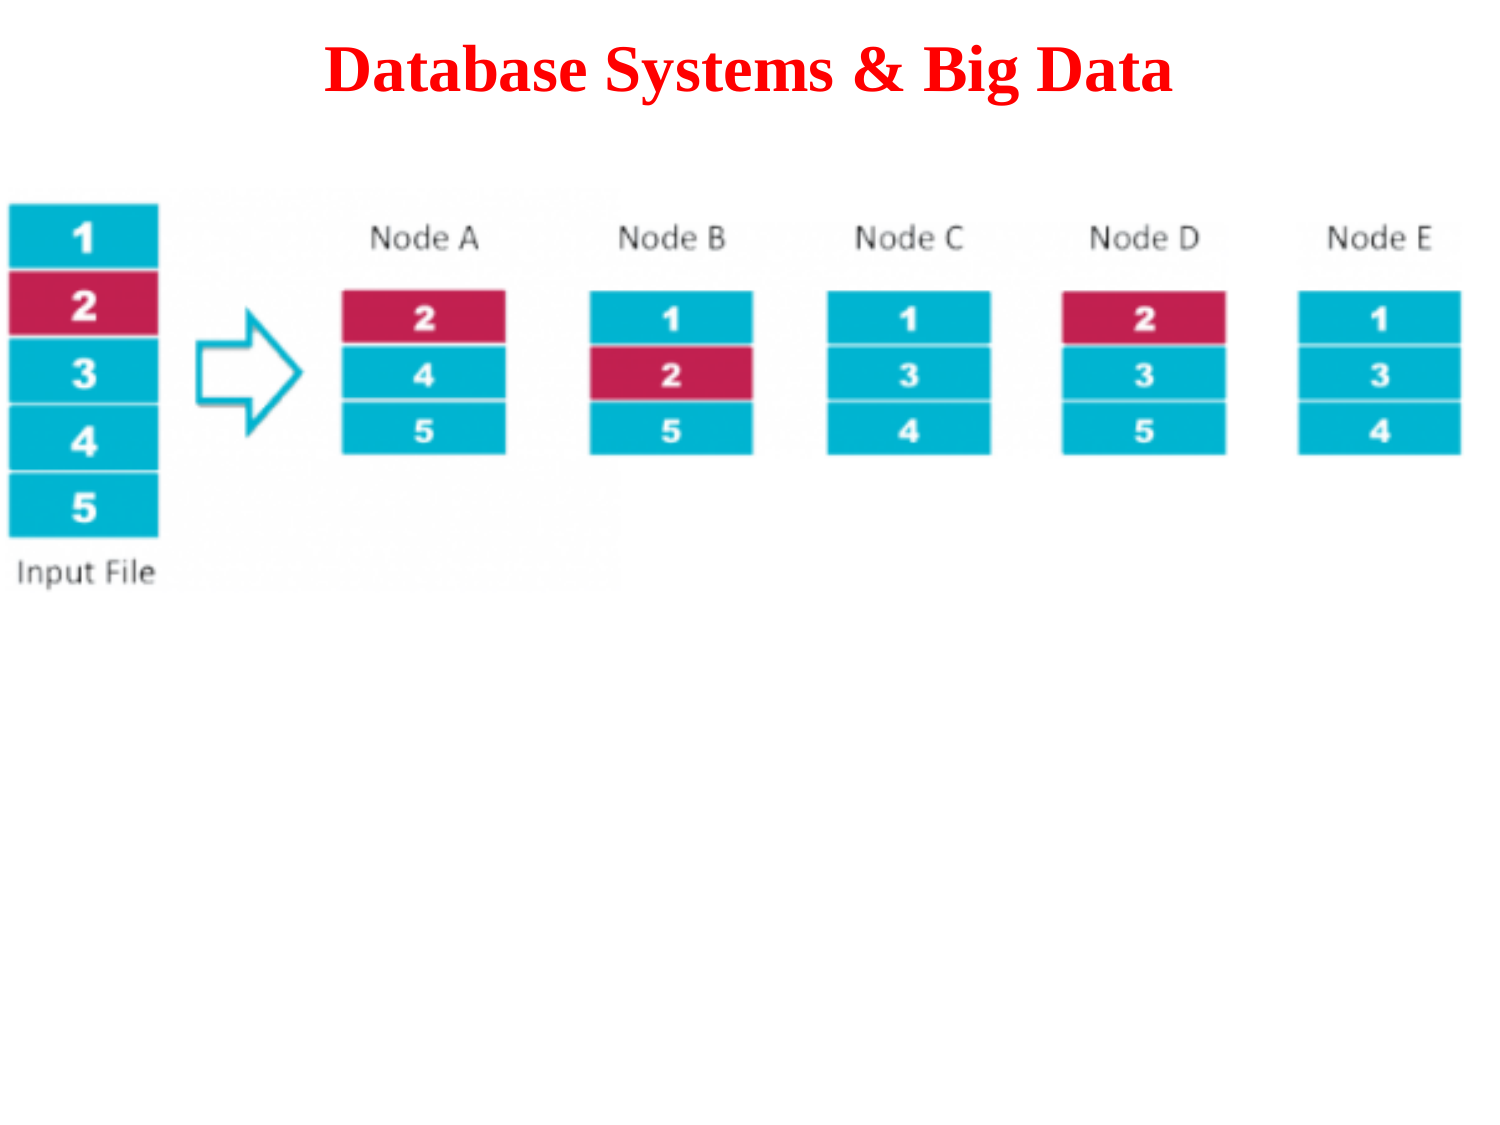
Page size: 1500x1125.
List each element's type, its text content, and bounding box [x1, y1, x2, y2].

picture [0, 187, 1485, 610]
text_box Database Systems & Big Data [105, 17, 1395, 113]
